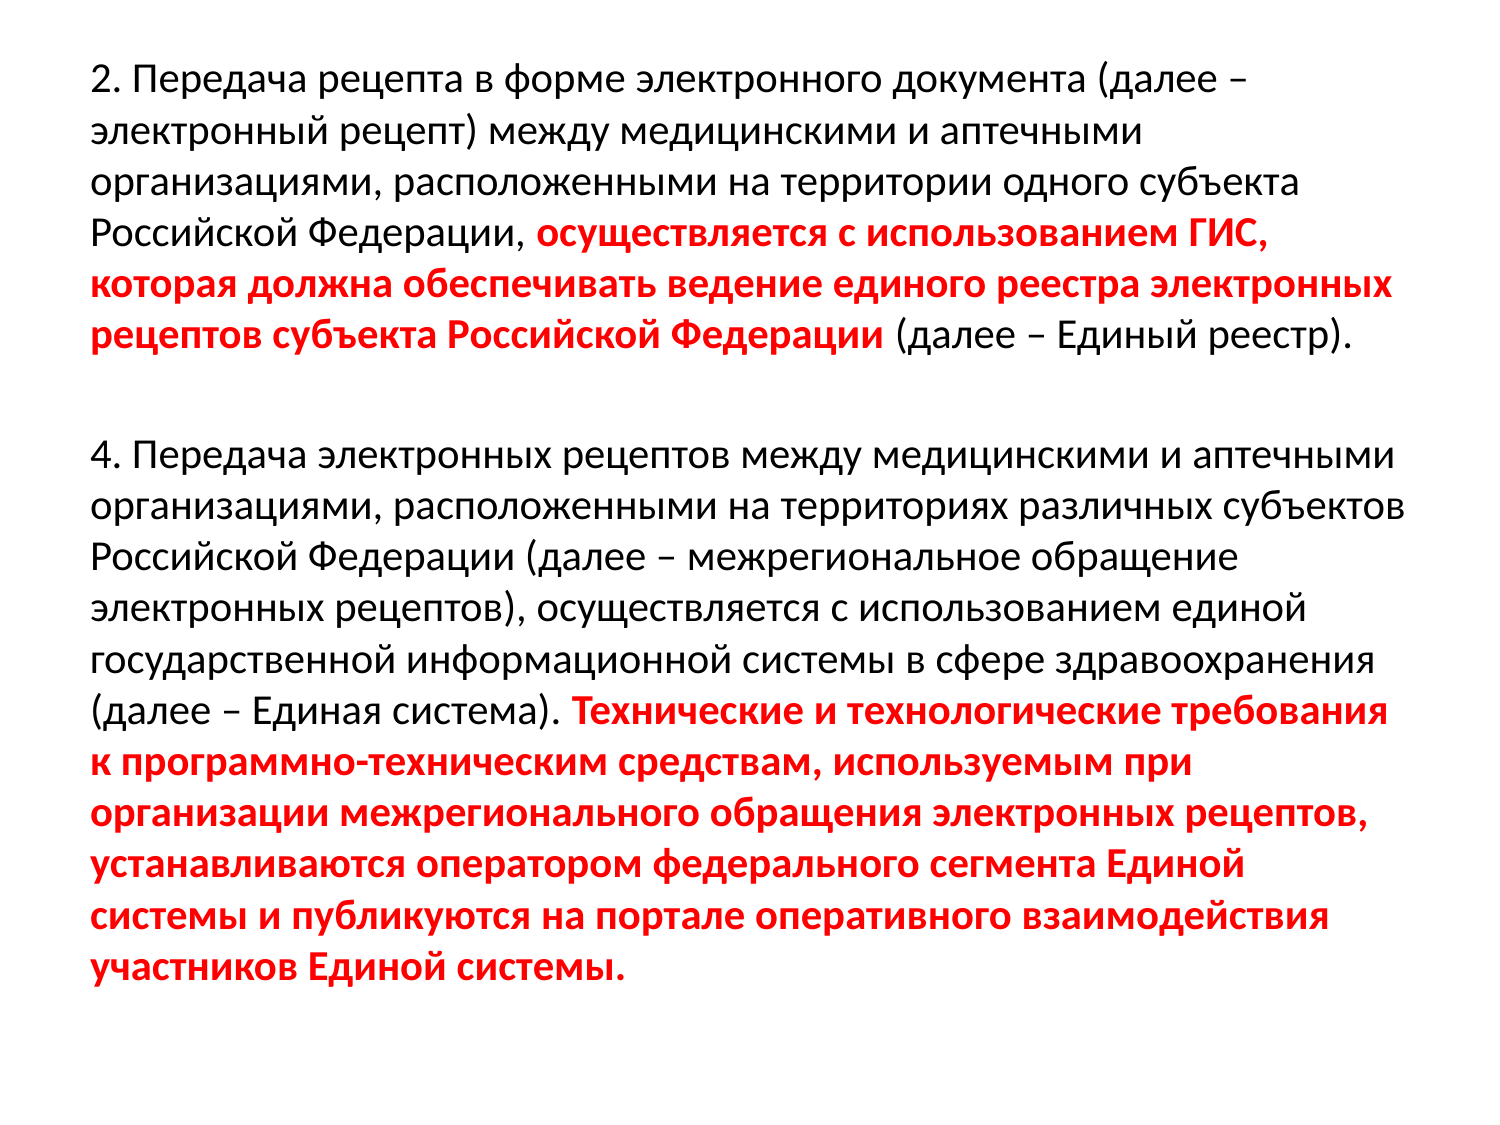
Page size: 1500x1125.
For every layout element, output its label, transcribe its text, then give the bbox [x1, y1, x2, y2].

list 2. Передача рецепта в форме электронного документа (далее – электронный рецепт) между медицинскими и аптечными организациями, расположенными на территории одного субъекта Российской Федерации, осуществляется с использованием ГИС, которая должна обеспечивать ведение единого реестра электронных рецептов субъекта Российской Федерации (далее – Единый реестр). 4. Передача электронных рецептов между медицинскими и аптечными организациями, расположенными на территориях различных субъектов Российской Федерации (далее – межрегиональное обращение электронных рецептов), осуществляется с использованием единой государственной информационной системы в сфере здравоохранения (далее – Единая система). Технические и технологические требования к программно-техническим средствам, используемым при организации межрегионального обращения электронных рецептов, устанавливаются оператором федерального сегмента Единой системы и публикуются на портале оперативного взаимодействия участников Единой системы. [75, 42, 1425, 1005]
